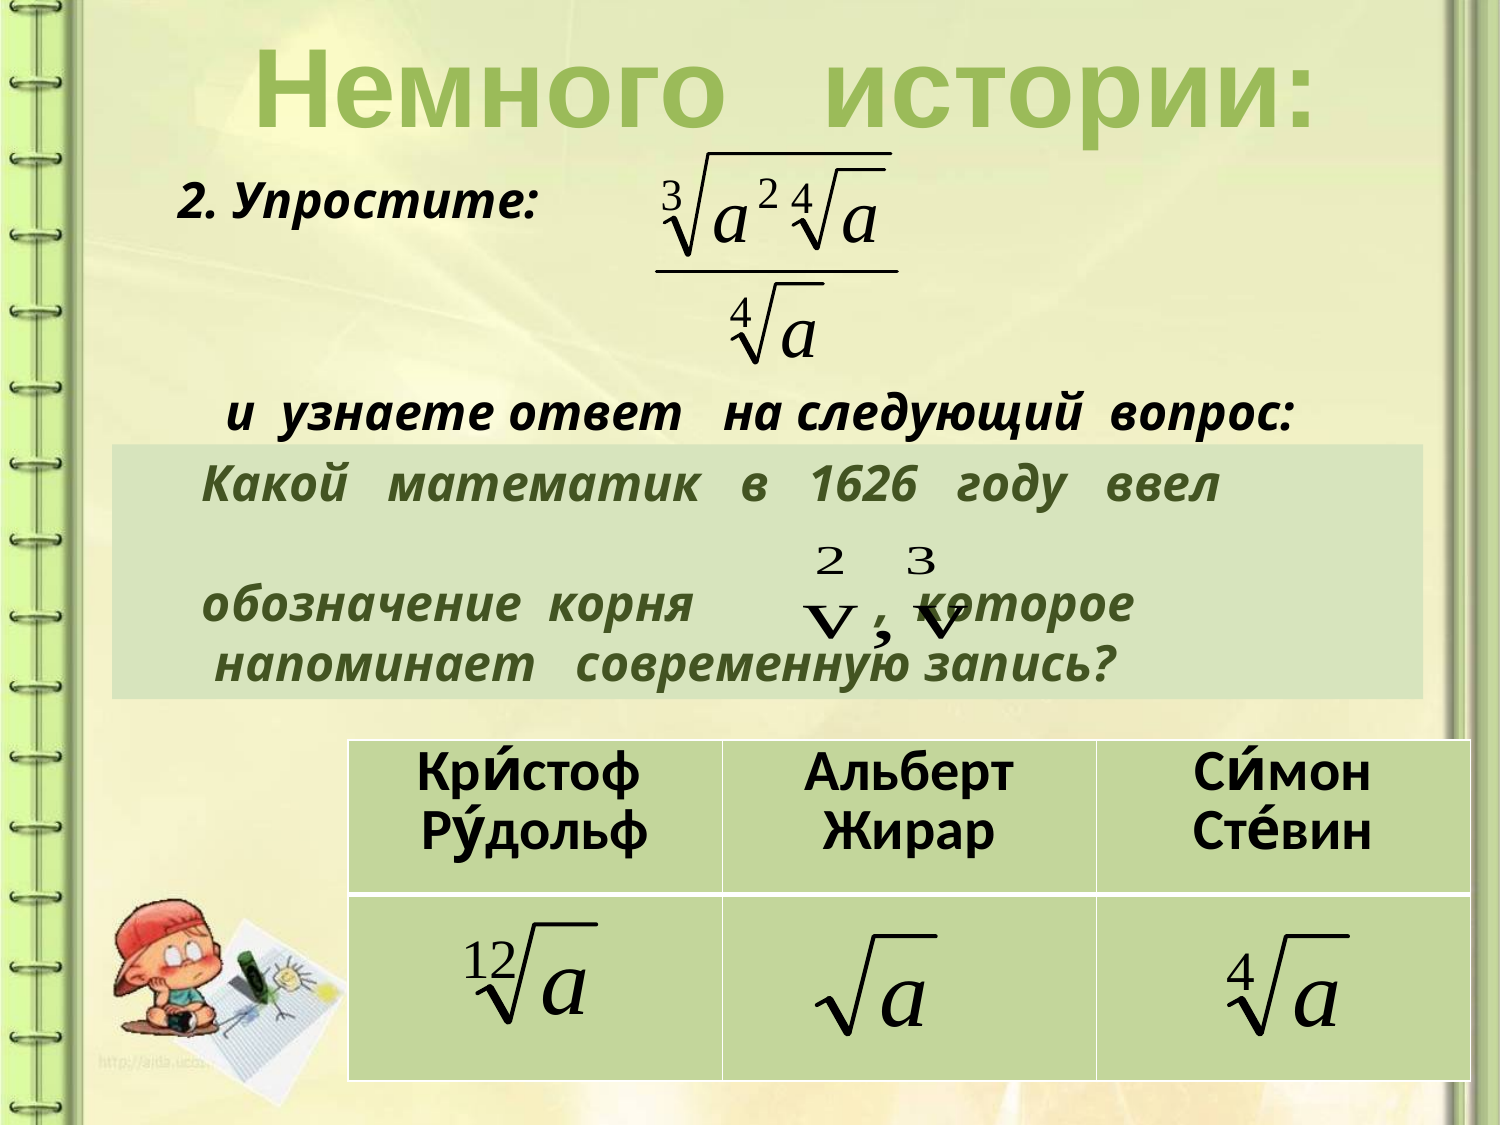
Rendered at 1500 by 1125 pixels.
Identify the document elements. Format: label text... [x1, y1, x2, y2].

table_header Кри́стоф Ру́дольф [349, 741, 722, 892]
table_cell [723, 897, 1096, 1080]
text_box 2. Упростите: [88, 160, 632, 236]
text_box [1210, 915, 1367, 1059]
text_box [451, 903, 617, 1048]
table_header Альберт Жирар [723, 741, 1096, 892]
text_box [643, 136, 916, 381]
table_header Си́мон Сте́вин [1097, 741, 1470, 892]
text_box Какой математик в 1626 году ввел обозначение корня , которое напоминает современную запись? [112, 444, 1424, 700]
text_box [785, 526, 987, 668]
text_box Немного истории: [237, 7, 1337, 158]
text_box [798, 915, 955, 1059]
table_cell [349, 897, 722, 1080]
picture [0, 1, 1500, 1125]
text_box и узнаете ответ на следующий вопрос: [135, 373, 1447, 449]
table_cell [1097, 897, 1470, 1080]
